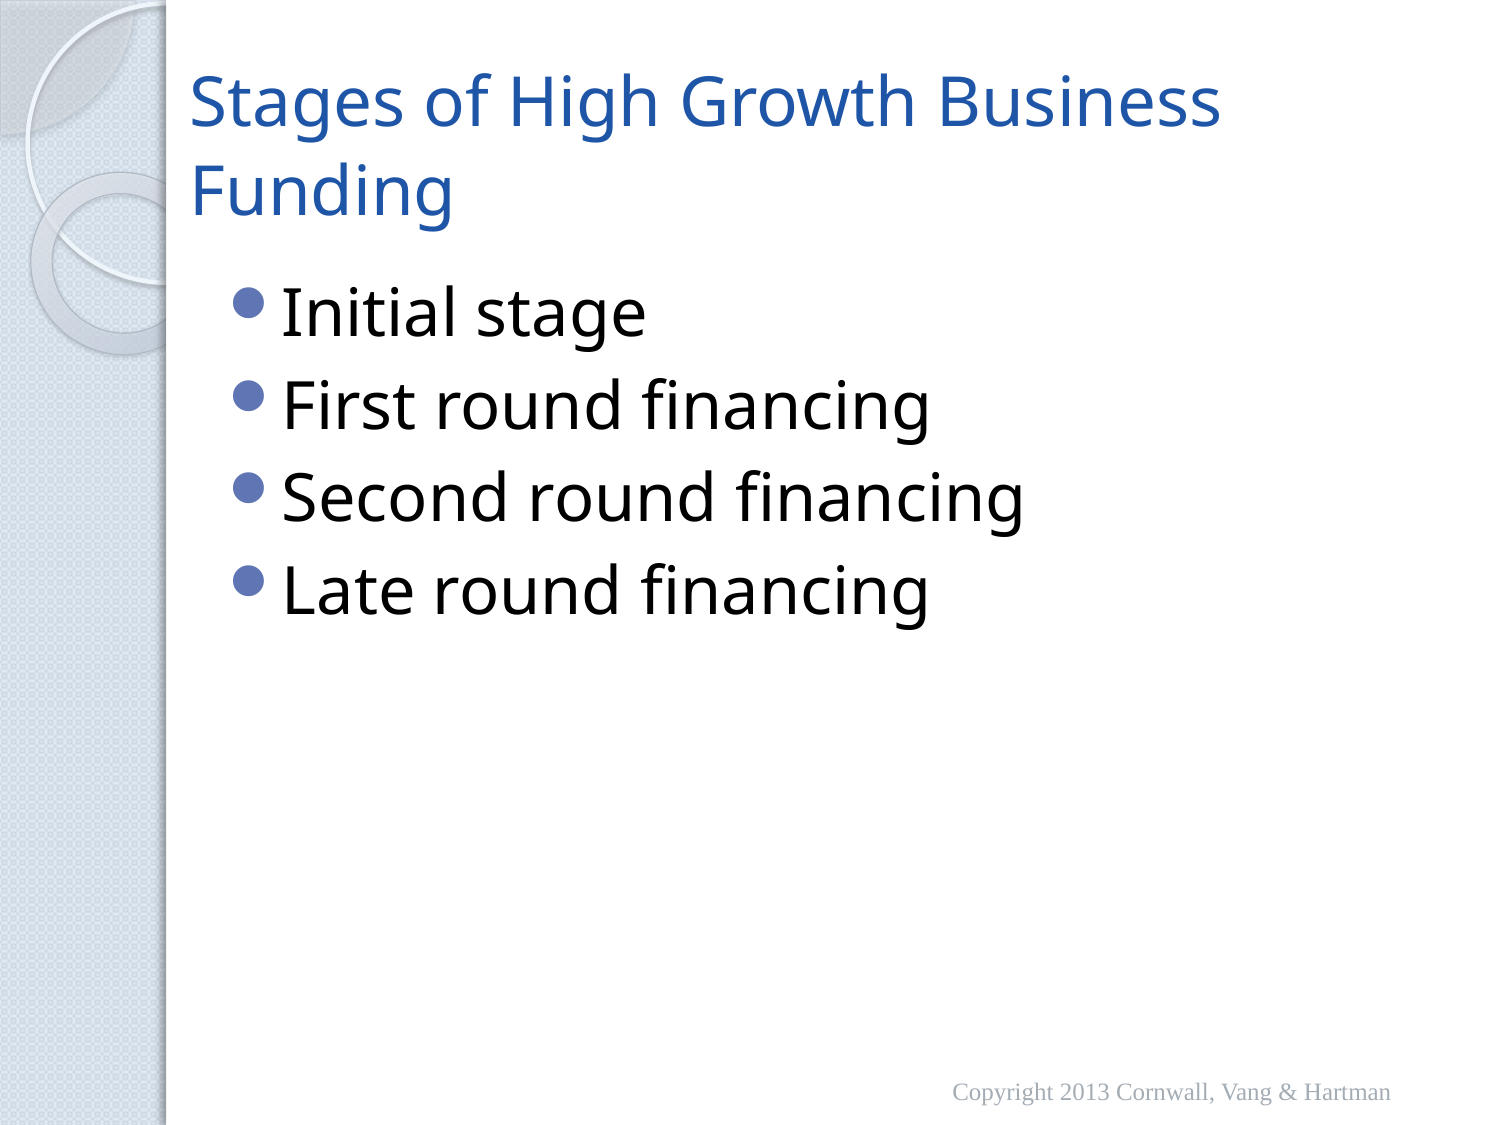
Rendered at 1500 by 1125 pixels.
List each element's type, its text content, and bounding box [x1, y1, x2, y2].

list Initial stage First round financing Second round financing Late round financing [200, 262, 1475, 875]
footer Copyright 2013 Cornwall, Vang & Hartman [937, 1034, 1413, 1113]
title Stages of High Growth Business Funding [174, 50, 1438, 238]
